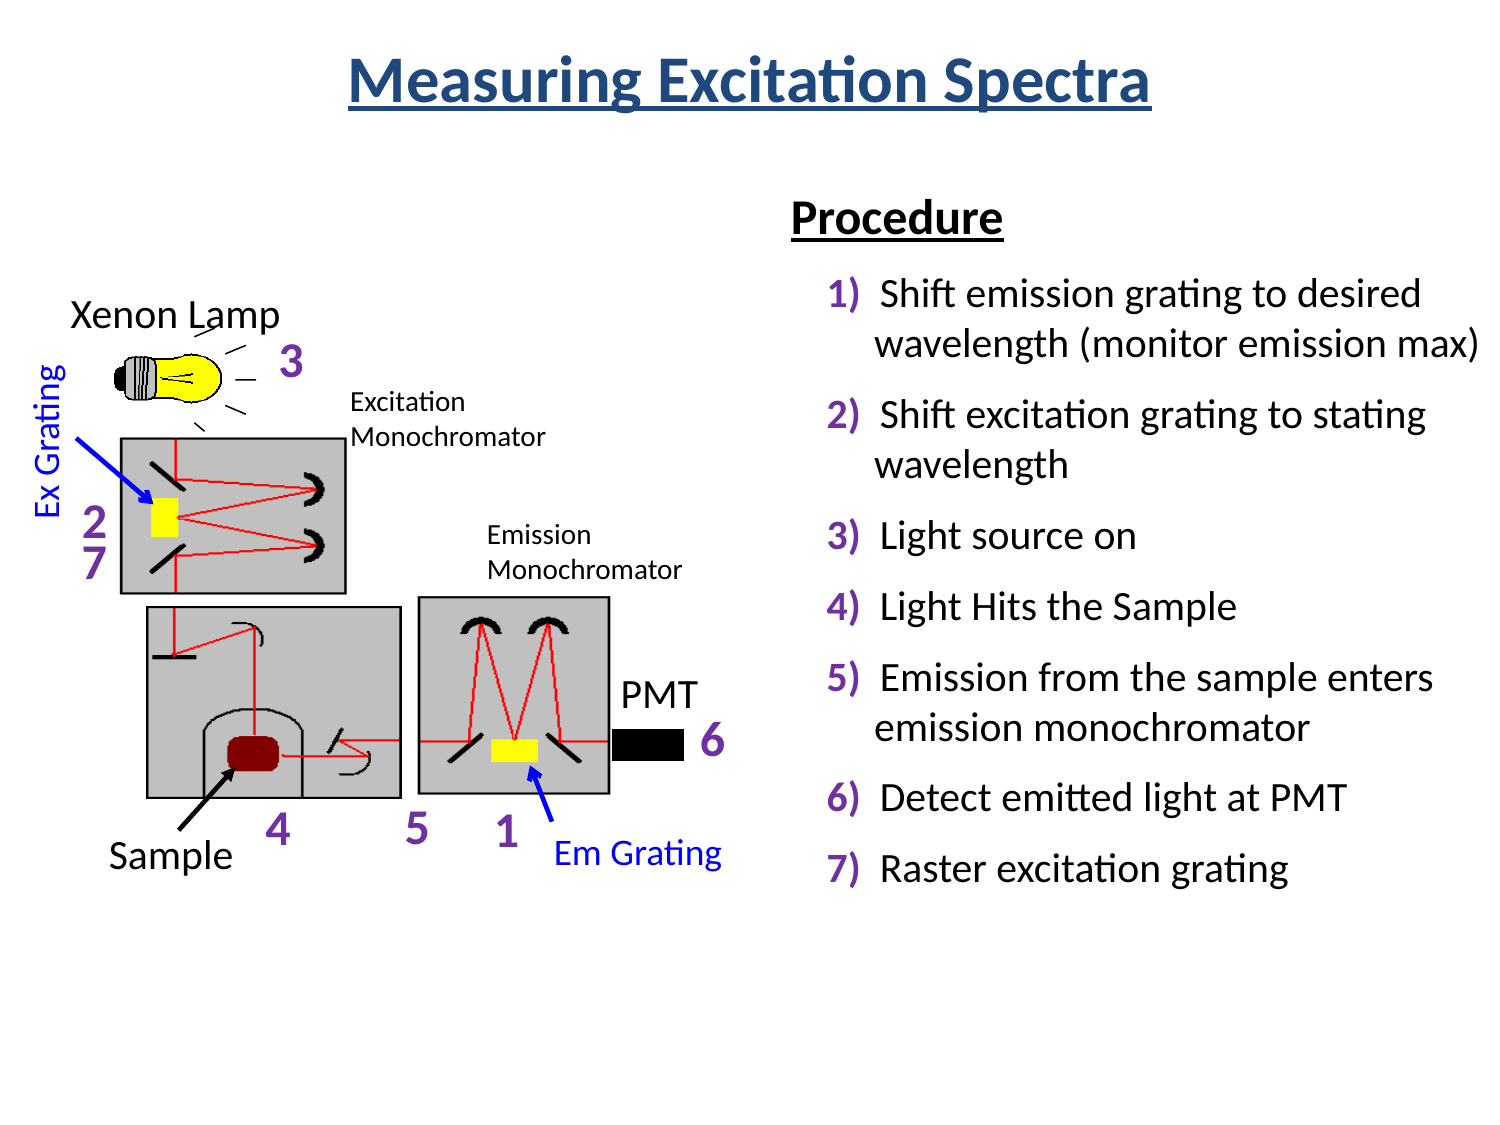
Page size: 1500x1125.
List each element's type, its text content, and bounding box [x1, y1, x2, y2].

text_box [13, 278, 753, 882]
text_box Procedure 1) Shift emission grating to desired wavelength (monitor emission max) 2) Shift excitation grating to stating wavelength 3) Light source on 4) Light Hits the Sample 5) Emission from the sample enters emission monochromator 6) Detect emitted light at PMT 7) Raster excitation grating [776, 177, 1500, 899]
text_box Measuring Excitation Spectra [74, 0, 1425, 151]
